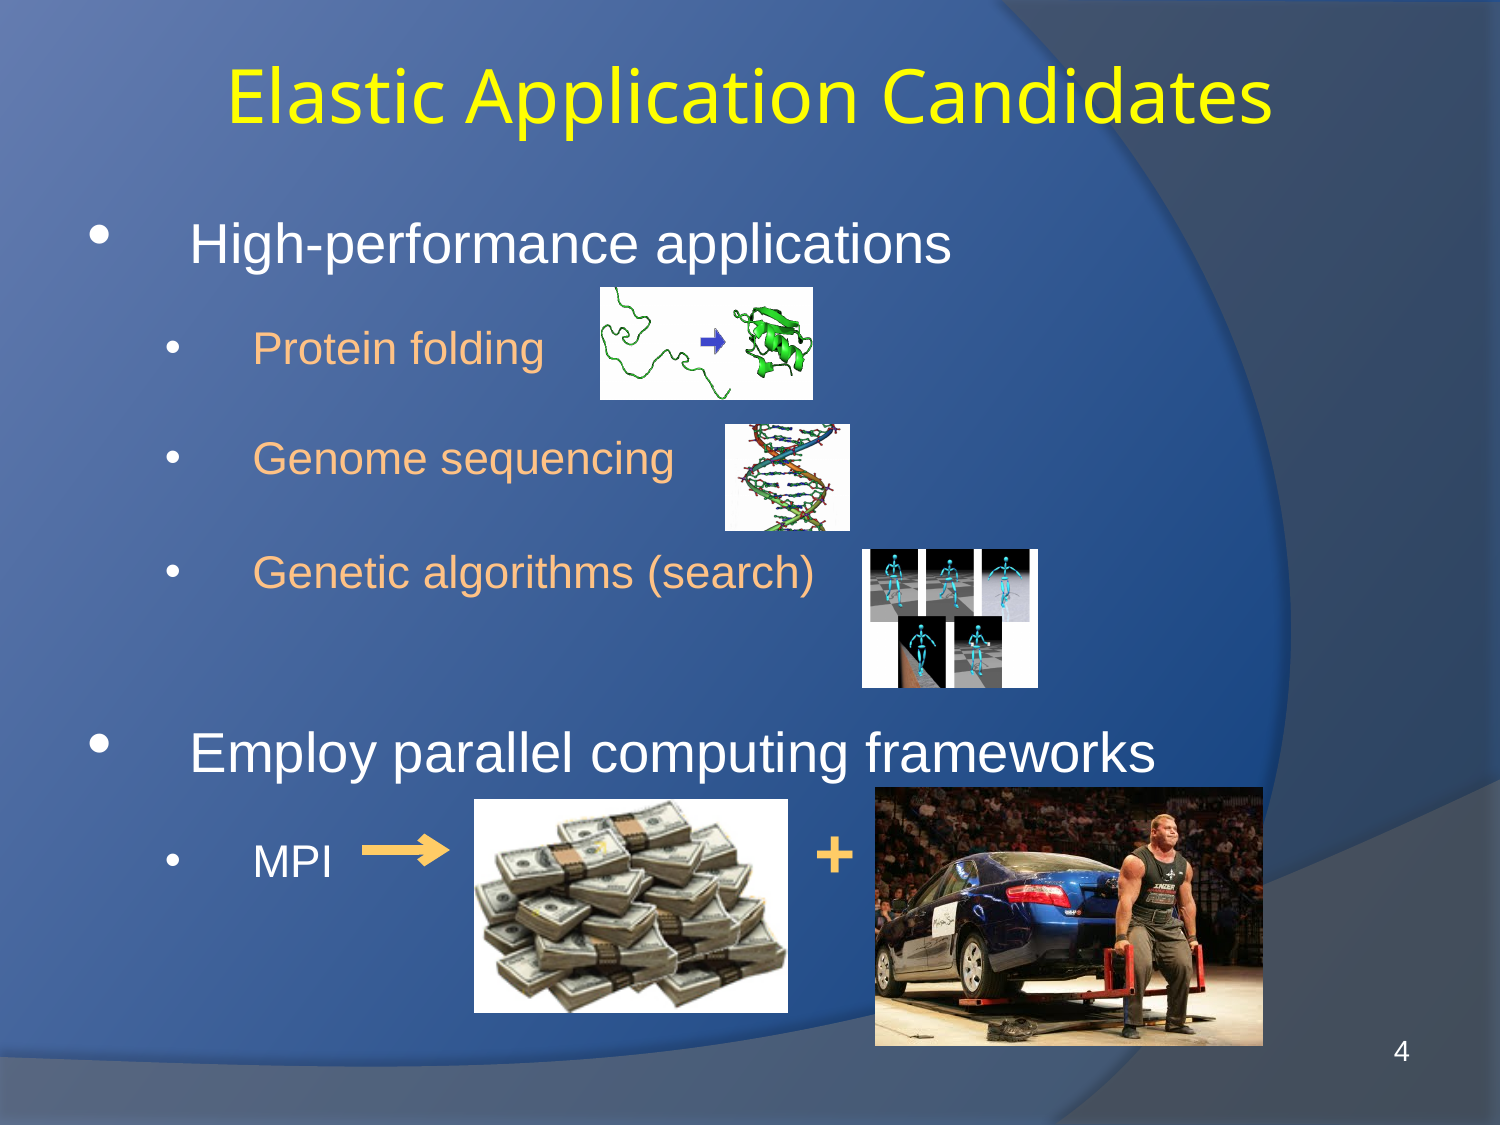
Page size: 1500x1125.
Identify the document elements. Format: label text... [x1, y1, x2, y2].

text_box Transfer output to master [715, 415, 1048, 698]
picture [474, 799, 788, 1013]
list High-performance applications Protein folding Genome sequencing Genetic algorithms (search) Employ parallel computing frameworks MPI [74, 199, 1500, 988]
title Elastic Application Candidates [74, 0, 1426, 188]
picture [724, 424, 851, 531]
picture [874, 787, 1263, 1046]
text_box + [799, 799, 863, 900]
picture [599, 287, 813, 401]
picture [862, 549, 1038, 688]
text_box 4 [1074, 1024, 1425, 1103]
